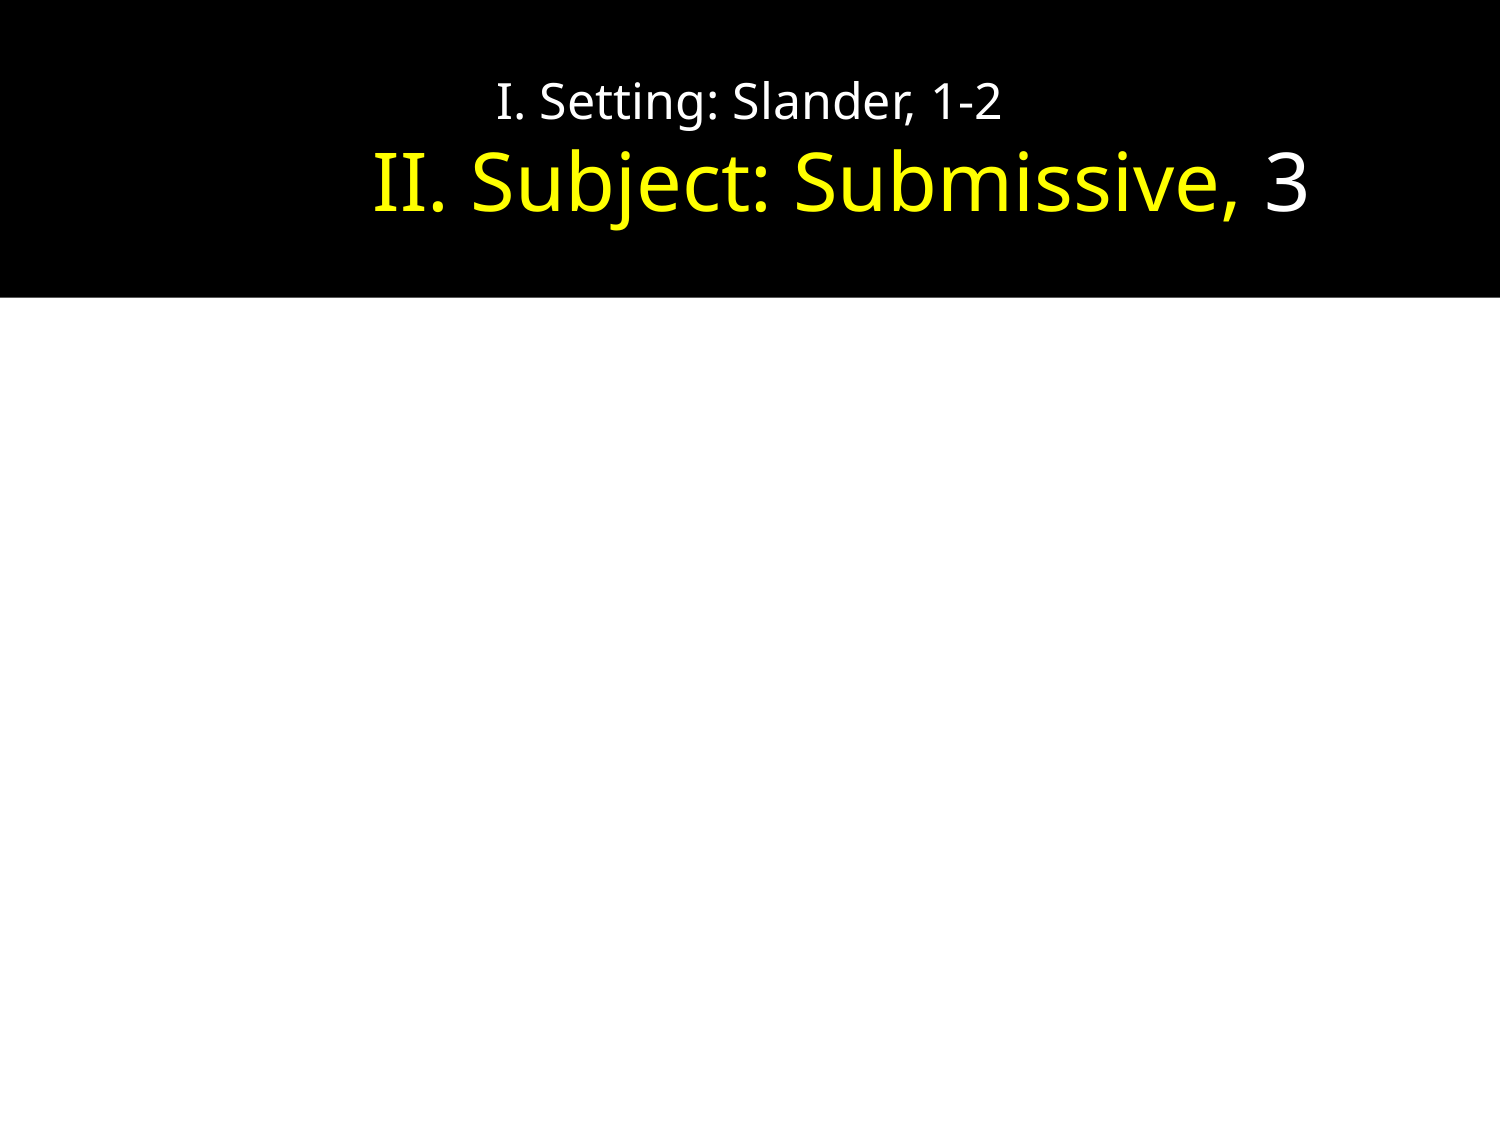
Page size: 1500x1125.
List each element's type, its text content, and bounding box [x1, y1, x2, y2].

title I. Setting: Slander, 1-2 II. Subject: Submissive, 3 [0, 0, 1500, 298]
